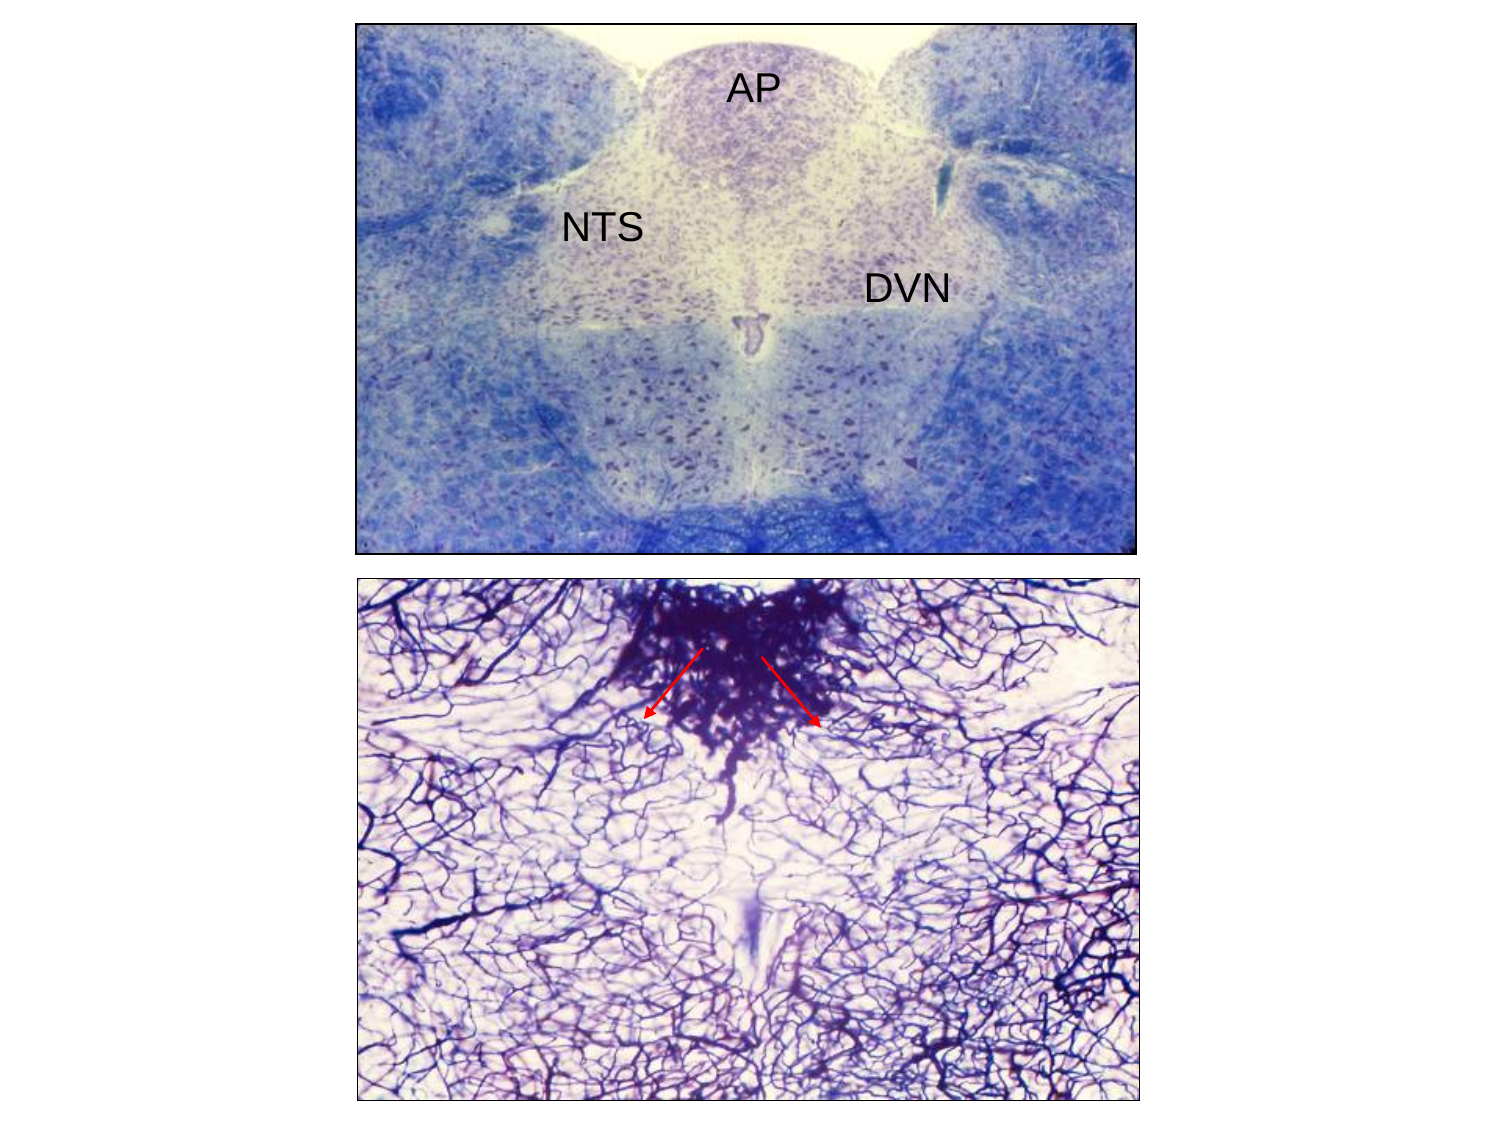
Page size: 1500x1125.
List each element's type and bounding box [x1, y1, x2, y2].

picture [358, 579, 1139, 1100]
picture [356, 24, 1136, 554]
